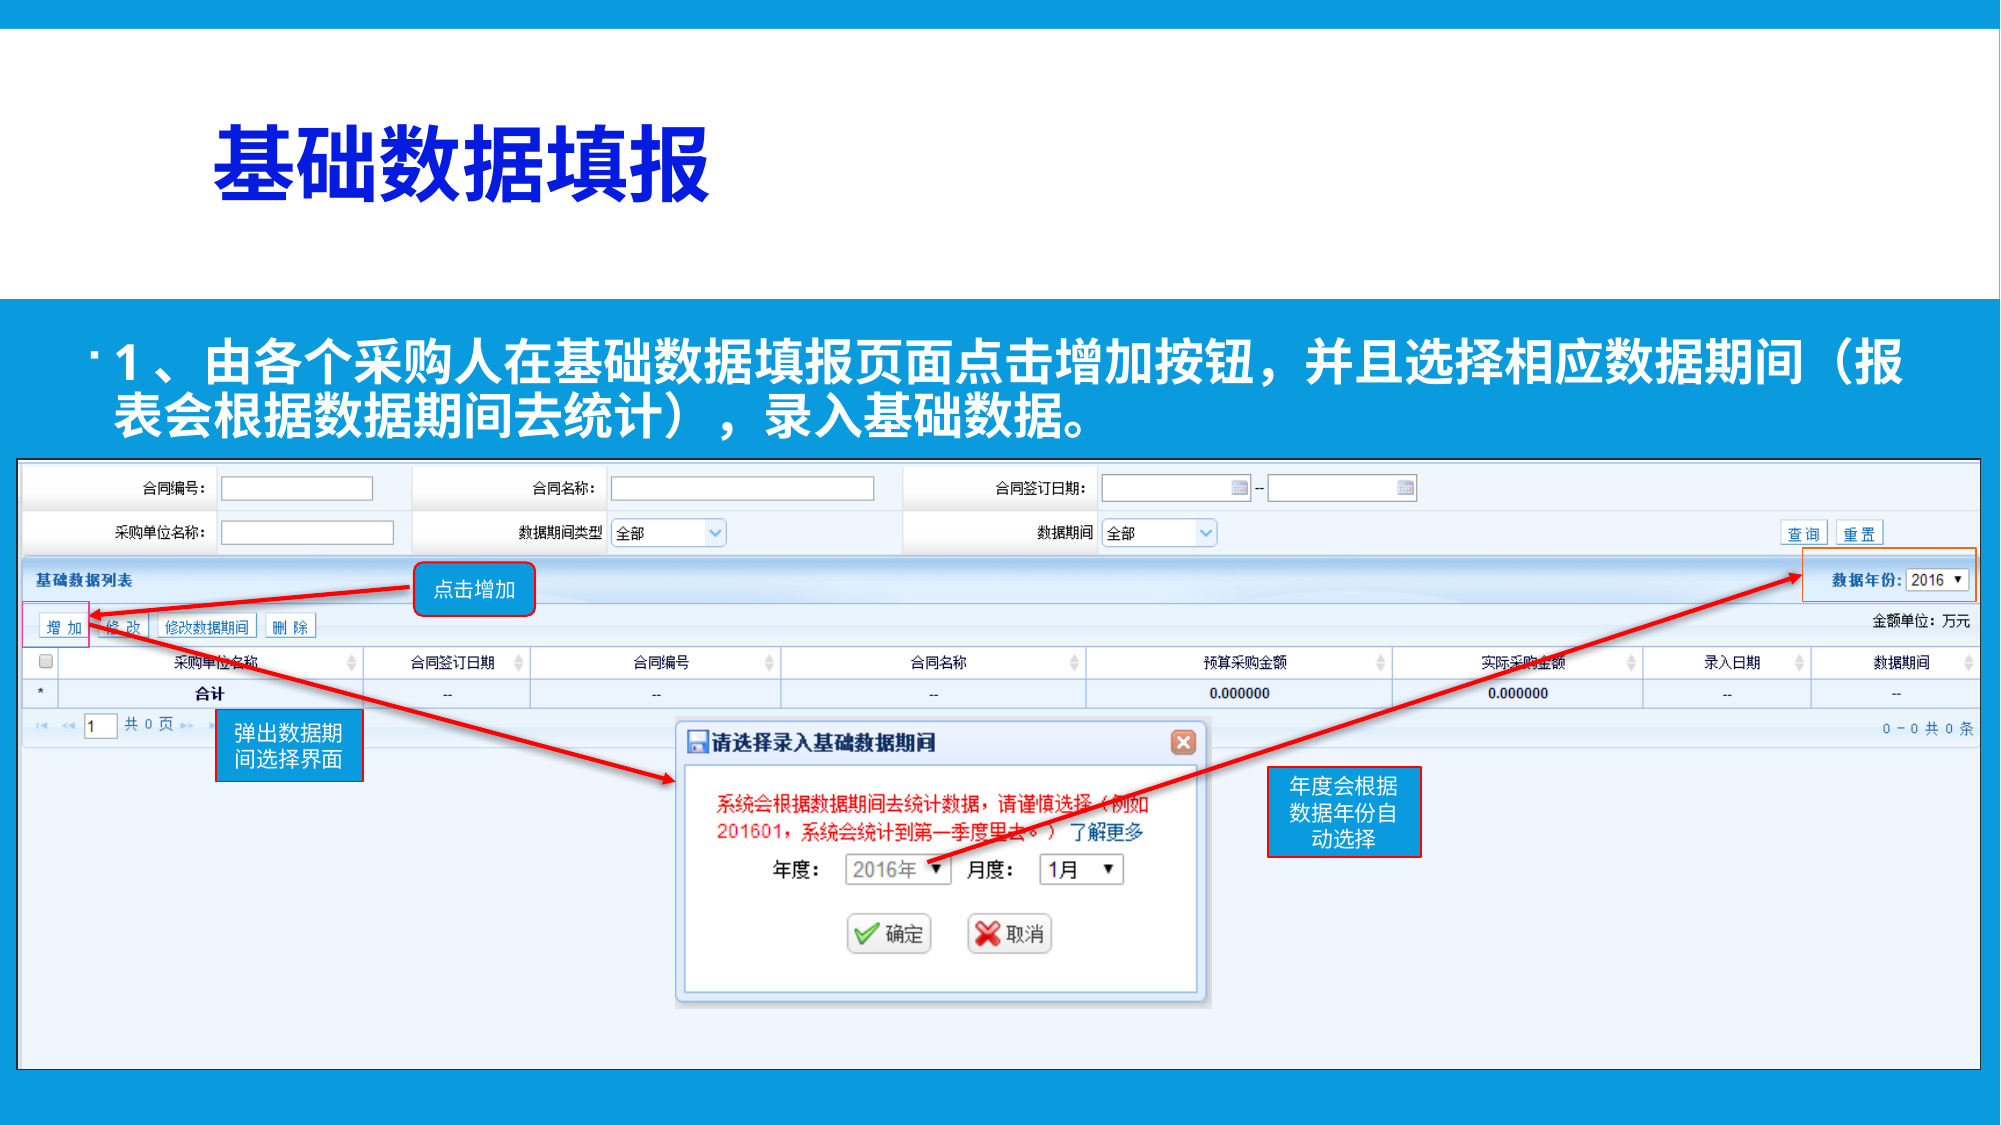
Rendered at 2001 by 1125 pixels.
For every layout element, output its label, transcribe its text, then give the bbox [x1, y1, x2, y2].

title 基础数据填报 [197, 46, 1803, 294]
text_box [22, 562, 536, 648]
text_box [88, 624, 1212, 1009]
picture [17, 459, 1980, 1069]
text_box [927, 547, 1977, 863]
list 1、由各个采购人在基础数据填报页面点击增加按钮，并且选择相应数据期间（报表会根据数据期间去统计），录入基础数据。 [67, 329, 1932, 456]
